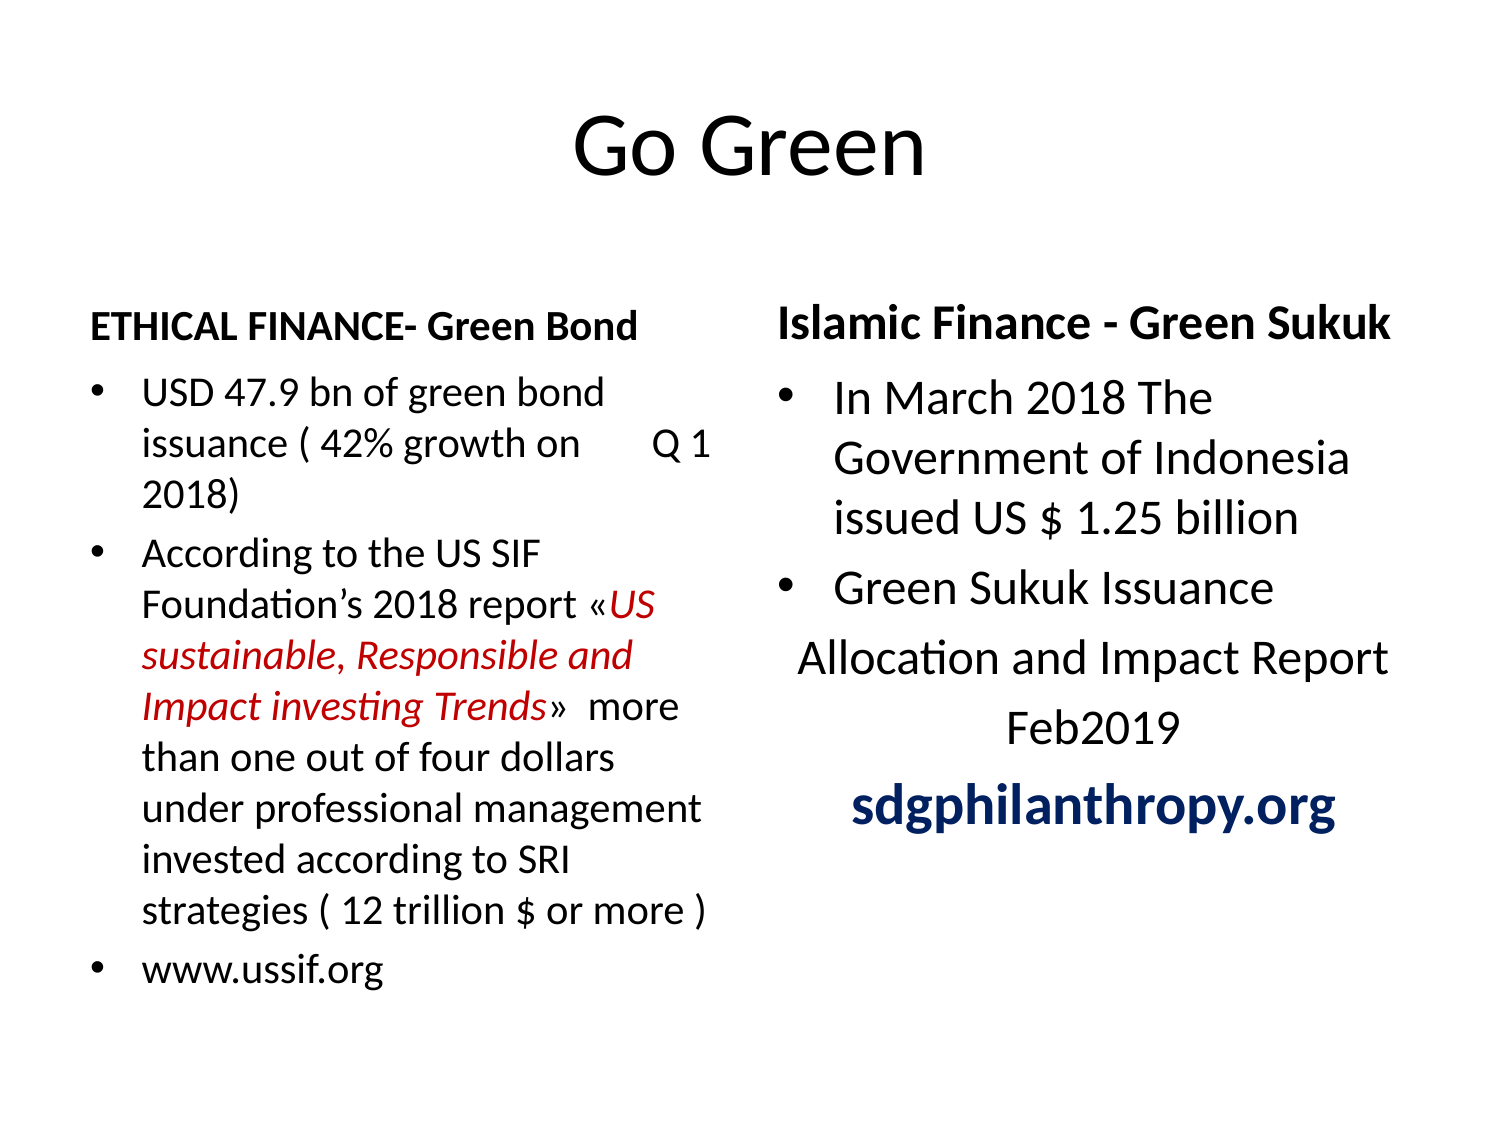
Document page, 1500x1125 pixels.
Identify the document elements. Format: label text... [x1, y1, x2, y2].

list Islamic Finance - Green Sukuk [761, 251, 1425, 356]
title Go Green [75, 45, 1425, 233]
list In March 2018 The Government of Indonesia issued US $ 1.25 billion Green Sukuk Issuance Allocation and Impact Report Feb2019 sdgphilanthropy.org [761, 356, 1425, 1005]
list USD 47.9 bn of green bond issuance ( 42% growth on Q 1 2018) According to the US SIF Foundation’s 2018 report «US sustainable, Responsible and Impact investing Trends» more than one out of four dollars under professional management invested according to SRI strategies ( 12 trillion $ or more ) www.ussif.org [75, 356, 738, 1005]
list ETHICAL FINANCE- Green Bond [75, 251, 738, 356]
